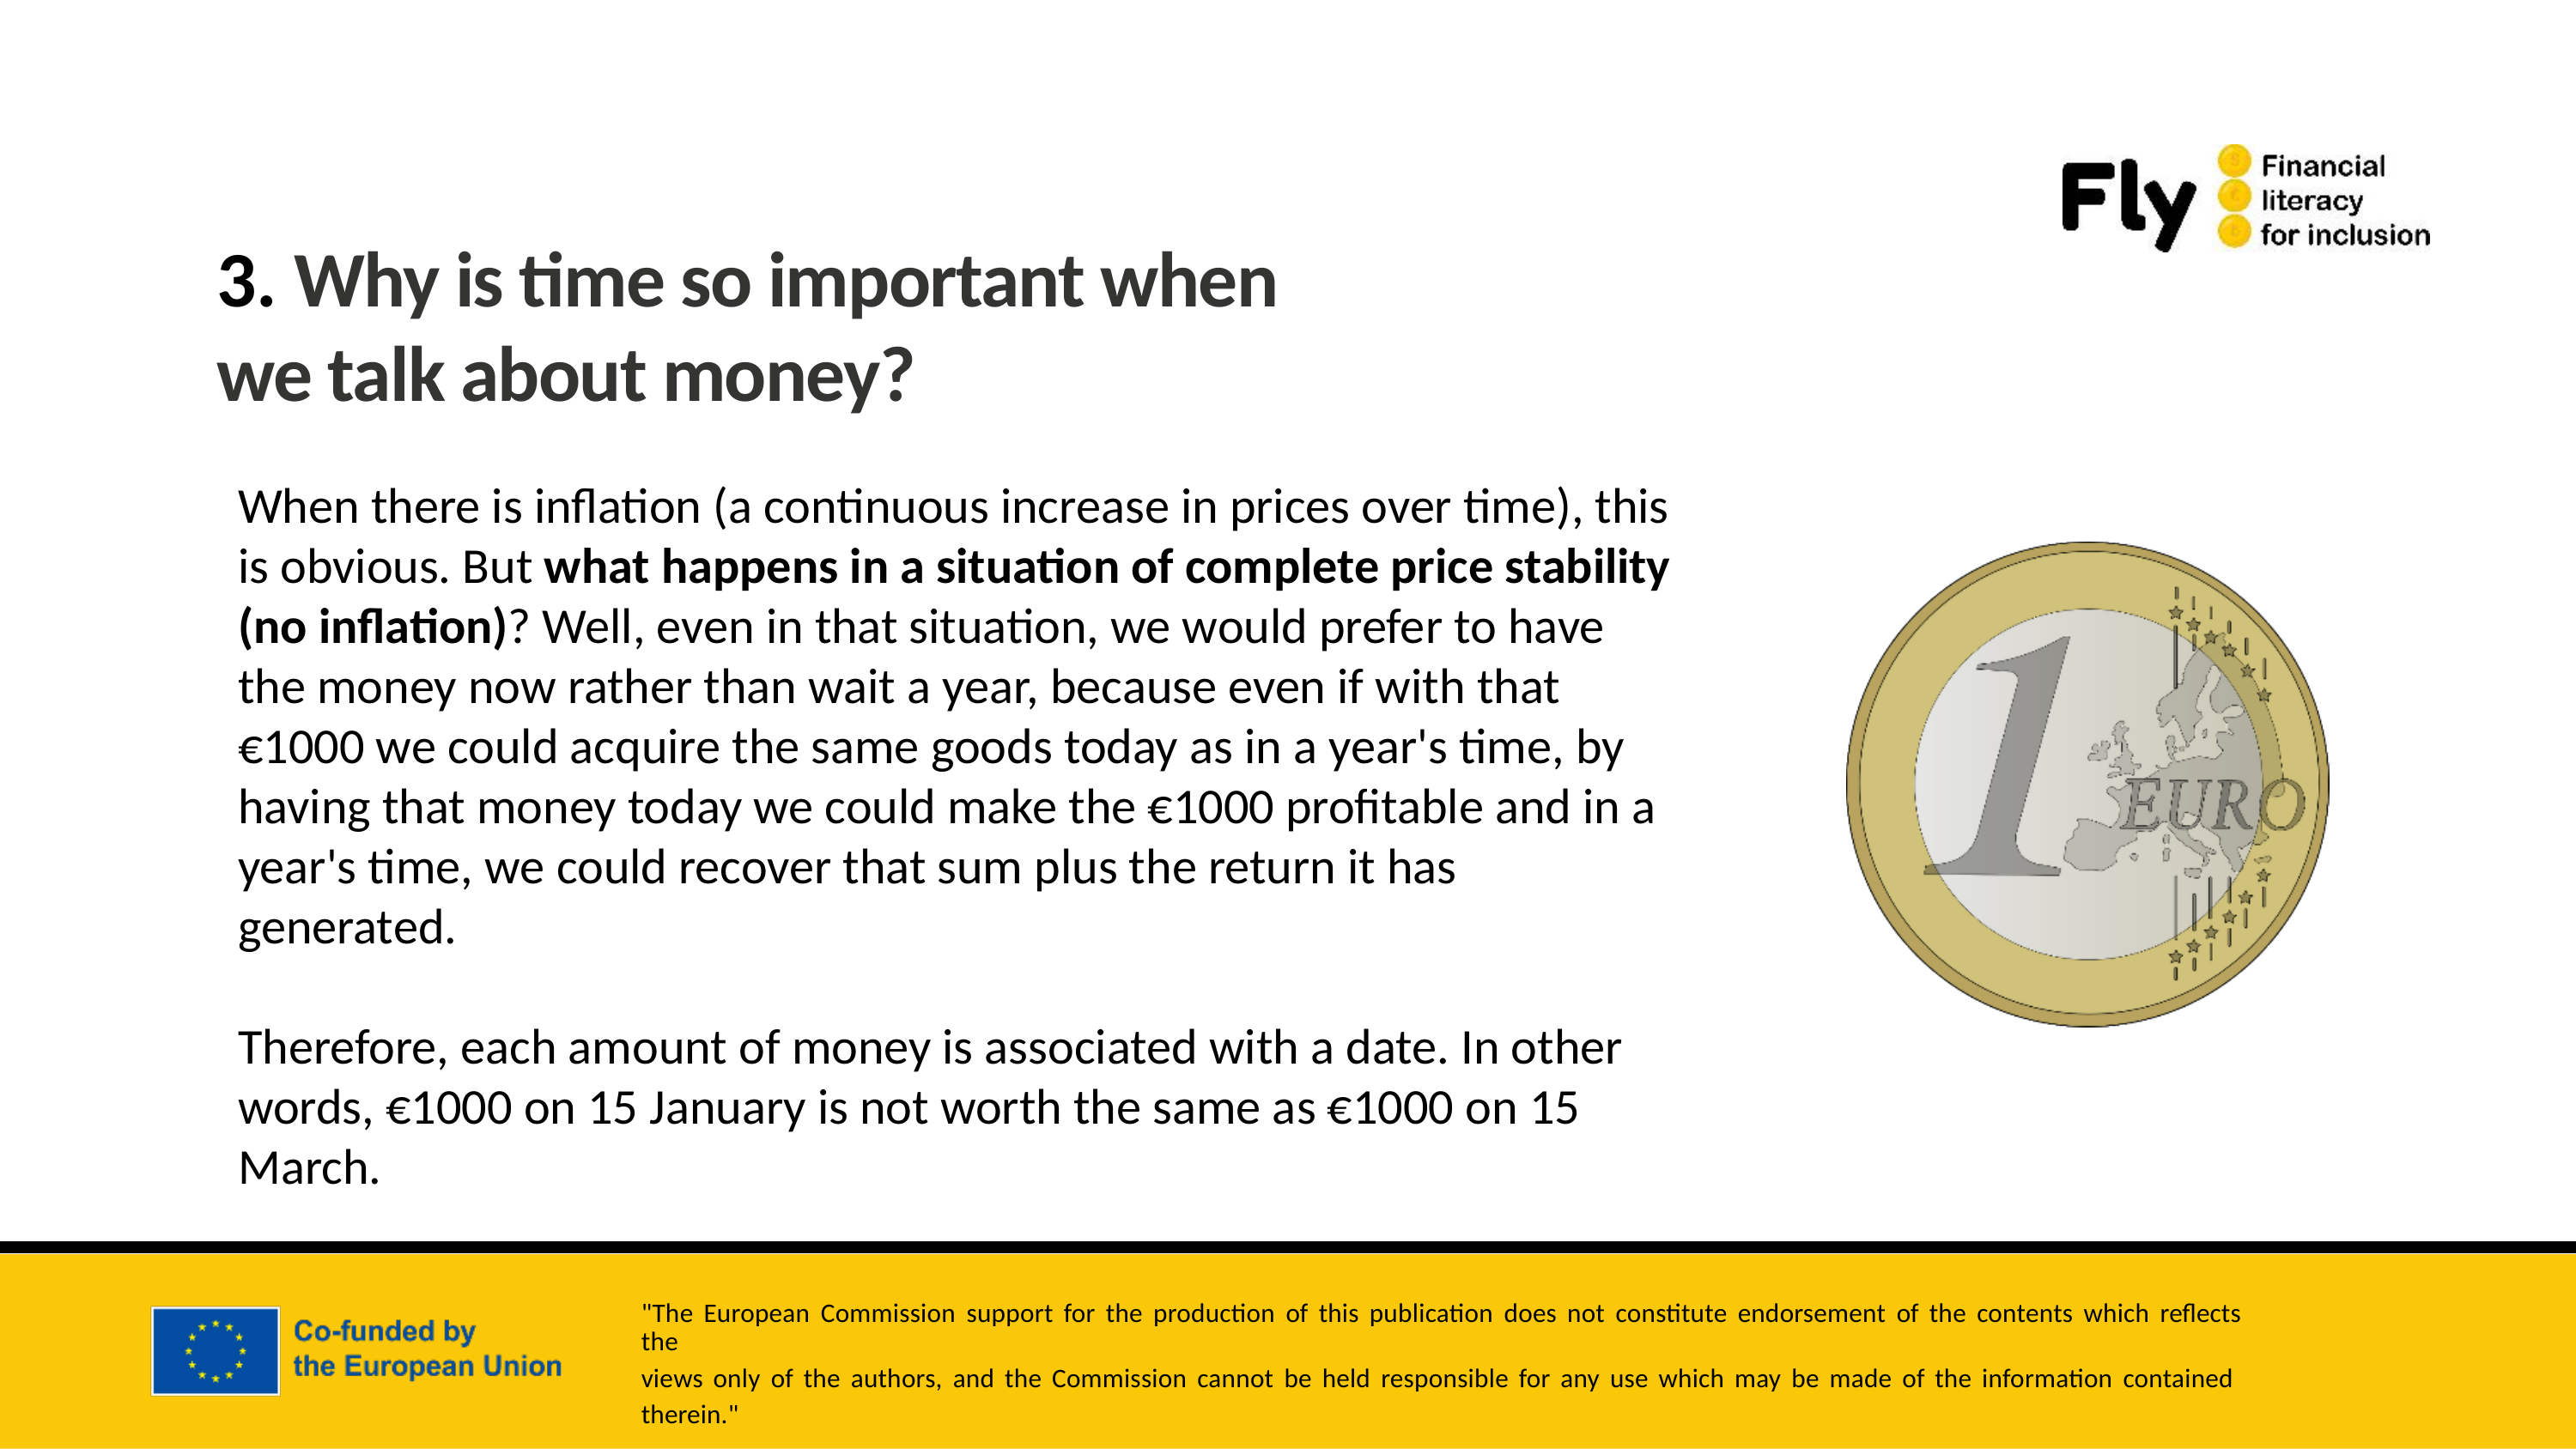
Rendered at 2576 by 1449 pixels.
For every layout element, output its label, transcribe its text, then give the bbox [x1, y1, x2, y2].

text_box 3. Why is time so important when we talk about money? [204, 221, 1943, 423]
text_box When there is inflation (a continuous increase in prices over time), this is obvious. But what happens in a situation of complete price stability (no inflation)? Well, even in that situation, we would prefer to have the money now rather than wait a year, because even if with that €1000 we could acquire the same goods today as in a year's time, by having that money today we could make the €1000 profitable and in a year's time, we could recover that sum plus the return it has generated. Therefore, each amount of money is associated with a date. In other words, €1000 on 15 January is not worth the same as €1000 on 15 March. [225, 466, 1696, 1201]
picture [149, 1304, 593, 1399]
picture [2063, 144, 2430, 252]
picture [1845, 541, 2330, 1028]
